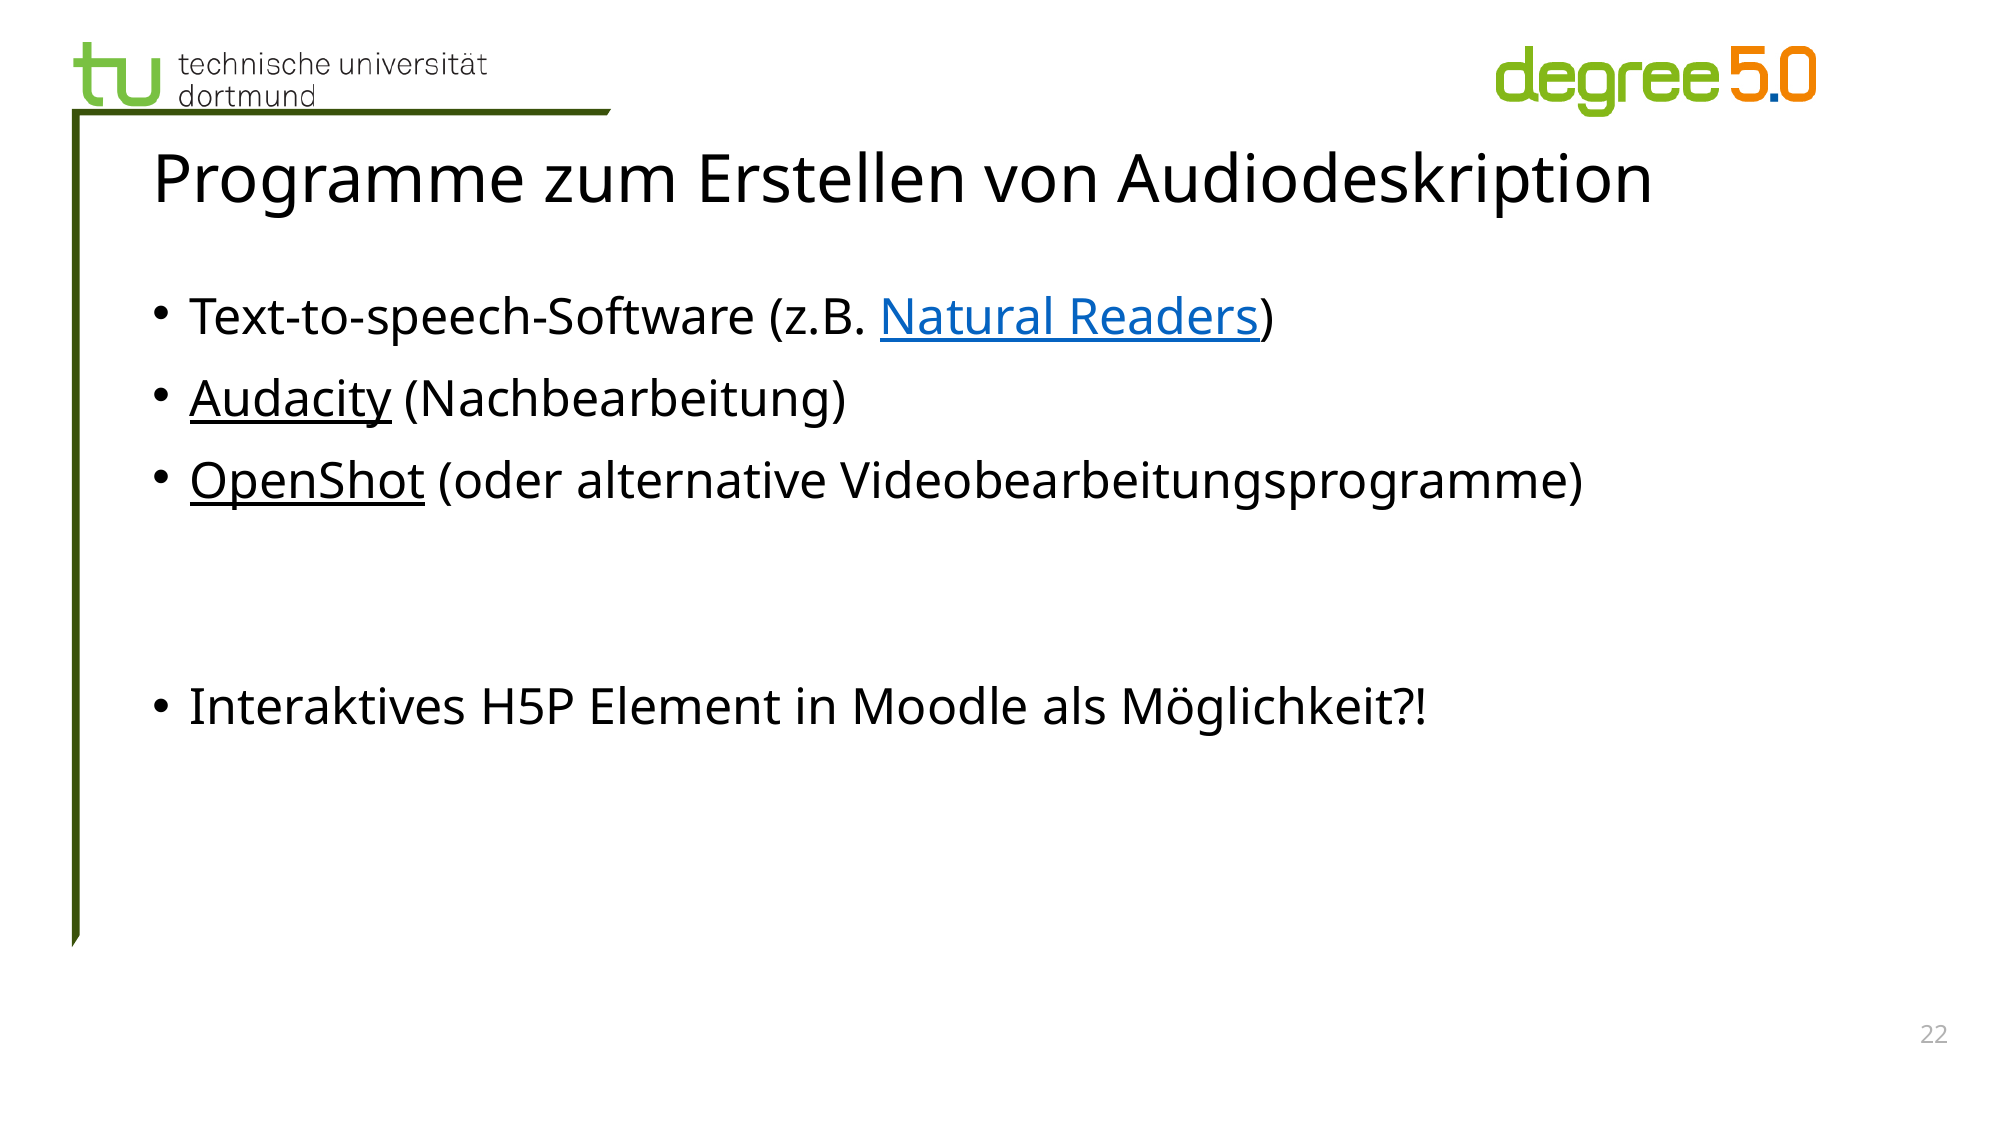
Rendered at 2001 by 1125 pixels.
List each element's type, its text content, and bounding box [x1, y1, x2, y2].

slide_number 22 [1874, 997, 1964, 1075]
title Programme zum Erstellen von Audiodeskription [137, 137, 1863, 244]
list Text-to-speech-Software (z.B. Natural Readers) Audacity (Nachbearbeitung) OpenShot (oder alternative Videobearbeitungsprogramme) Interaktives H5P Element in Moodle als Möglichkeit?! [137, 277, 1863, 921]
picture [1496, 46, 1816, 117]
